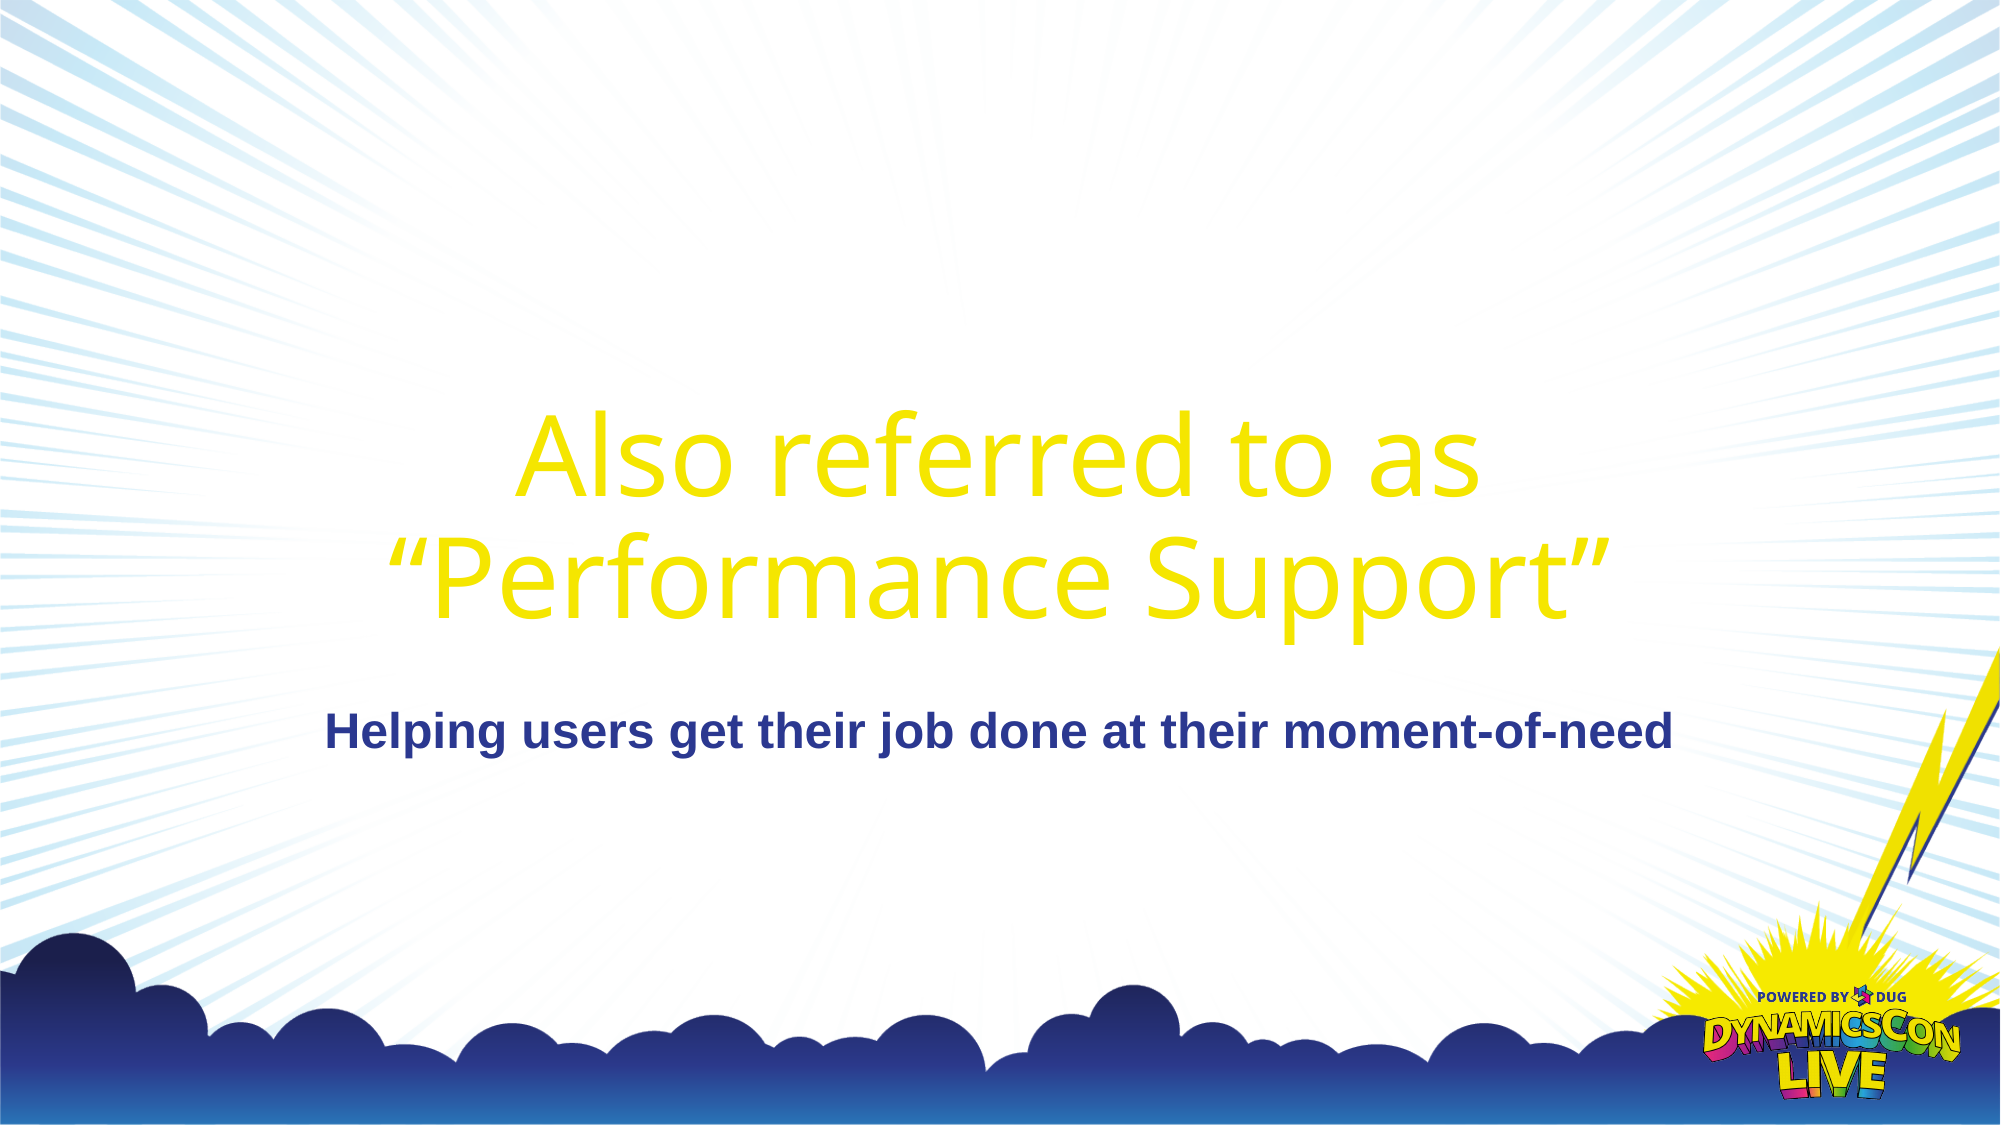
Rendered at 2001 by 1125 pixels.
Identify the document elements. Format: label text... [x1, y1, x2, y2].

list Helping users get their job done at their moment-of-need [249, 698, 1750, 961]
title Also referred to as “Performance Support” [249, 184, 1750, 650]
picture [0, 0, 2001, 1125]
